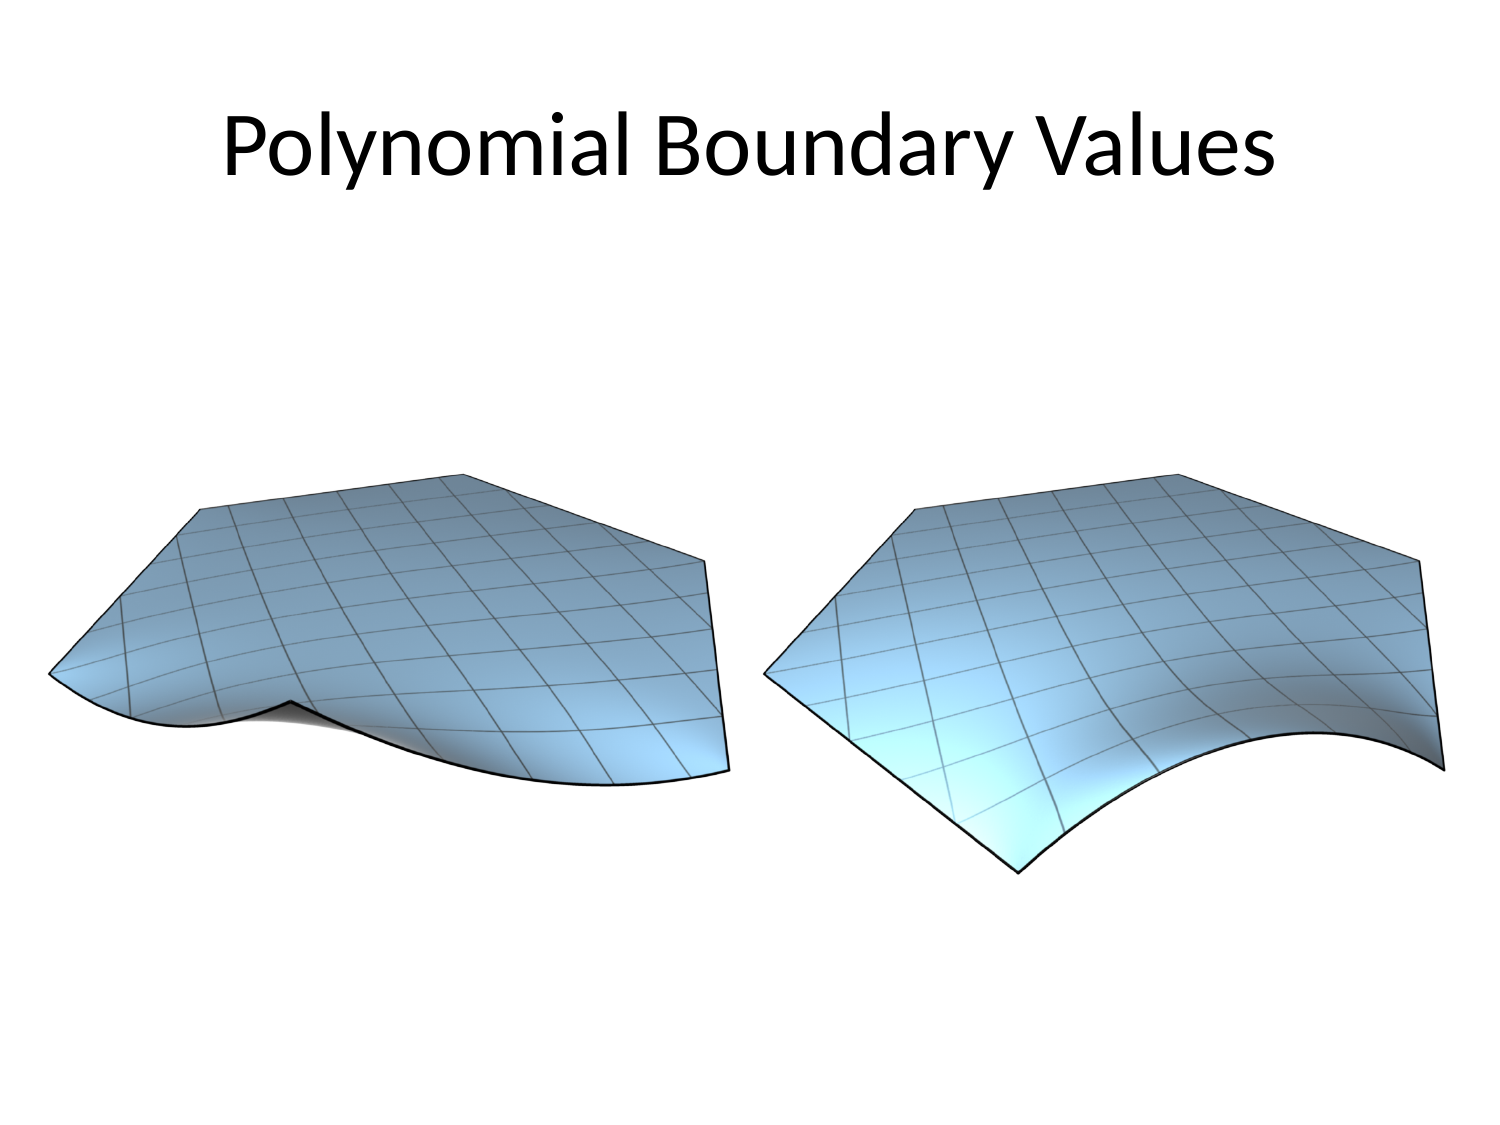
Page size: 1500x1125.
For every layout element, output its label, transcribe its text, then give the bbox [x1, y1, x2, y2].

picture [9, 290, 1500, 963]
title Polynomial Boundary Values [75, 45, 1425, 233]
